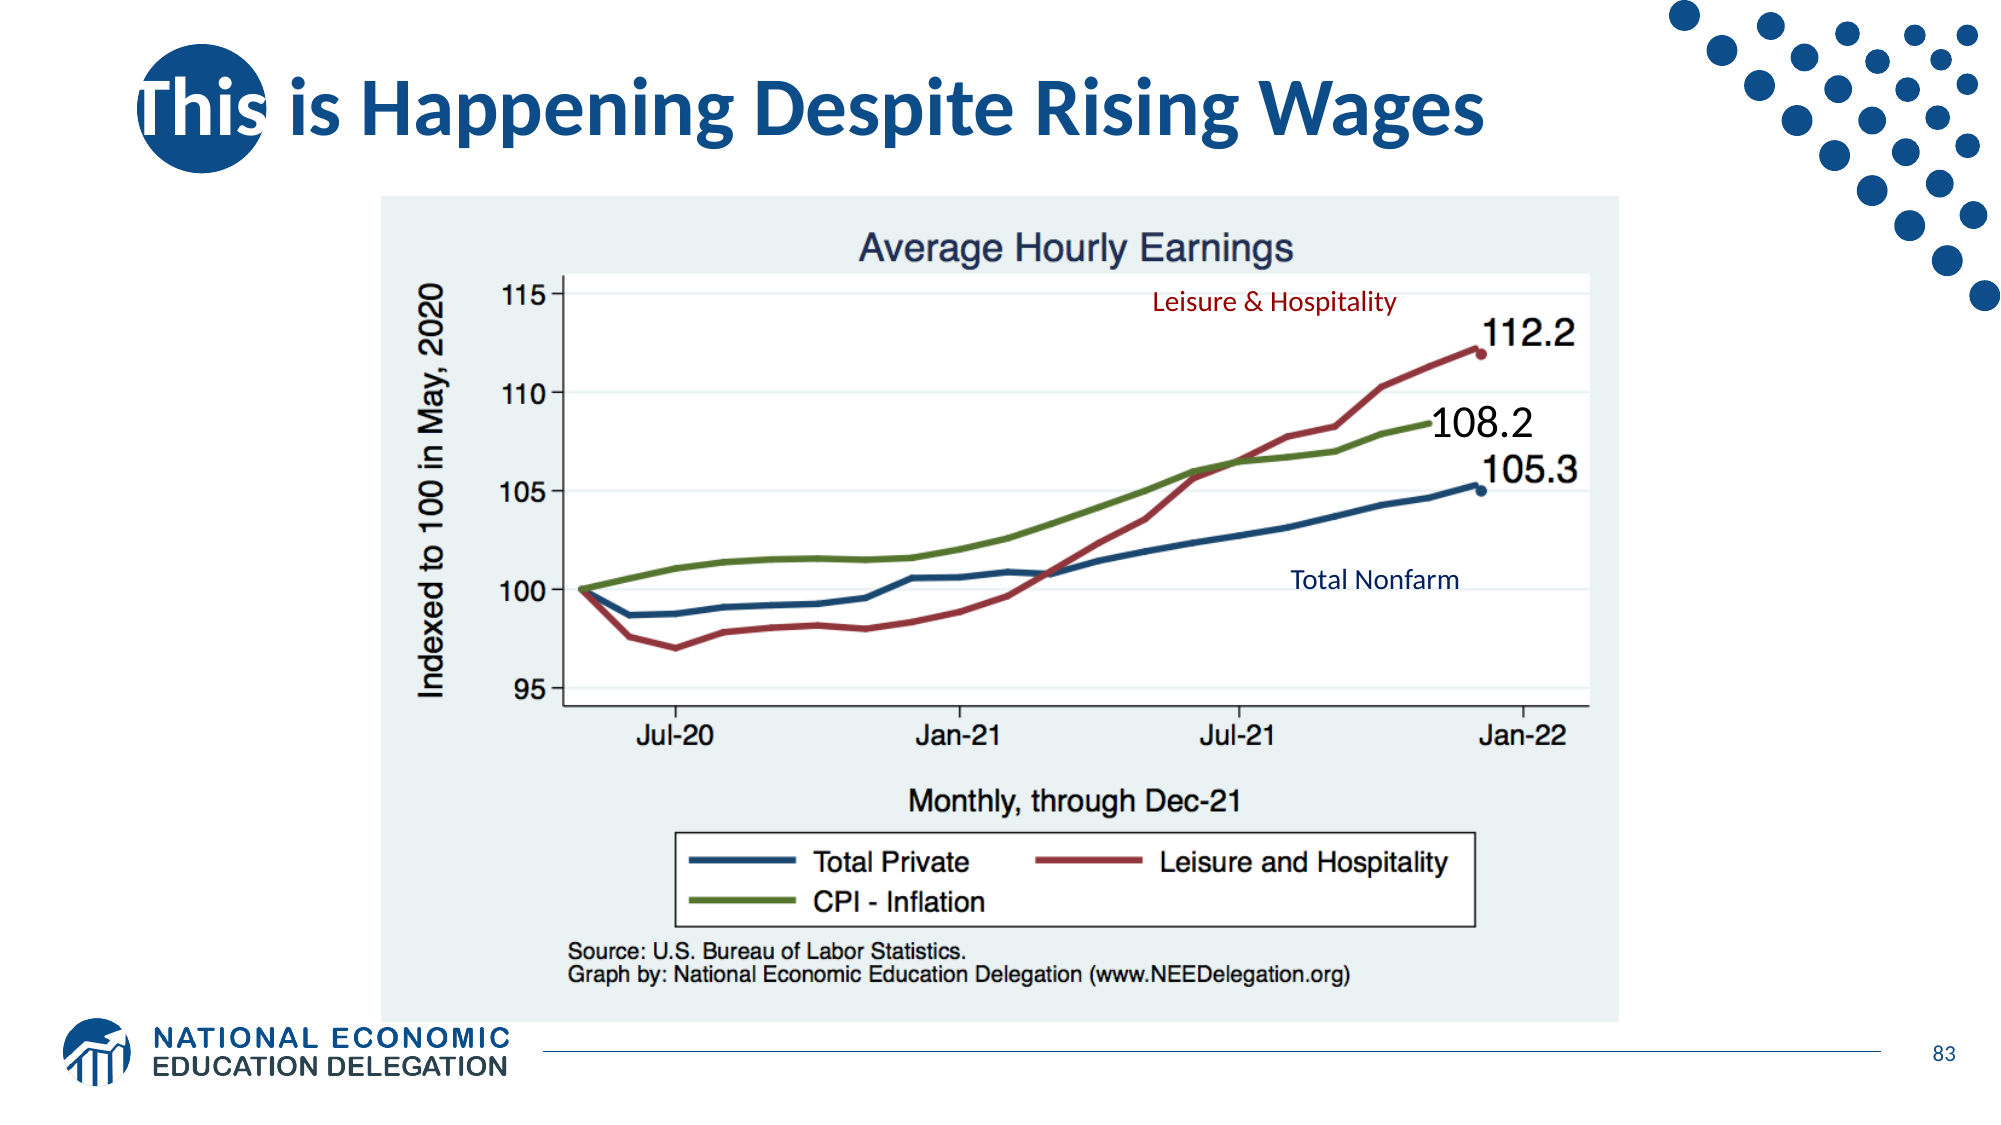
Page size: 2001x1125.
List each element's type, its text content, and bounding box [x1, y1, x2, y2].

title This is Happening Despite Rising Wages [114, 0, 1840, 218]
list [381, 196, 1619, 1022]
slide_number 83 [1521, 1022, 1972, 1082]
picture [55, 1013, 520, 1091]
